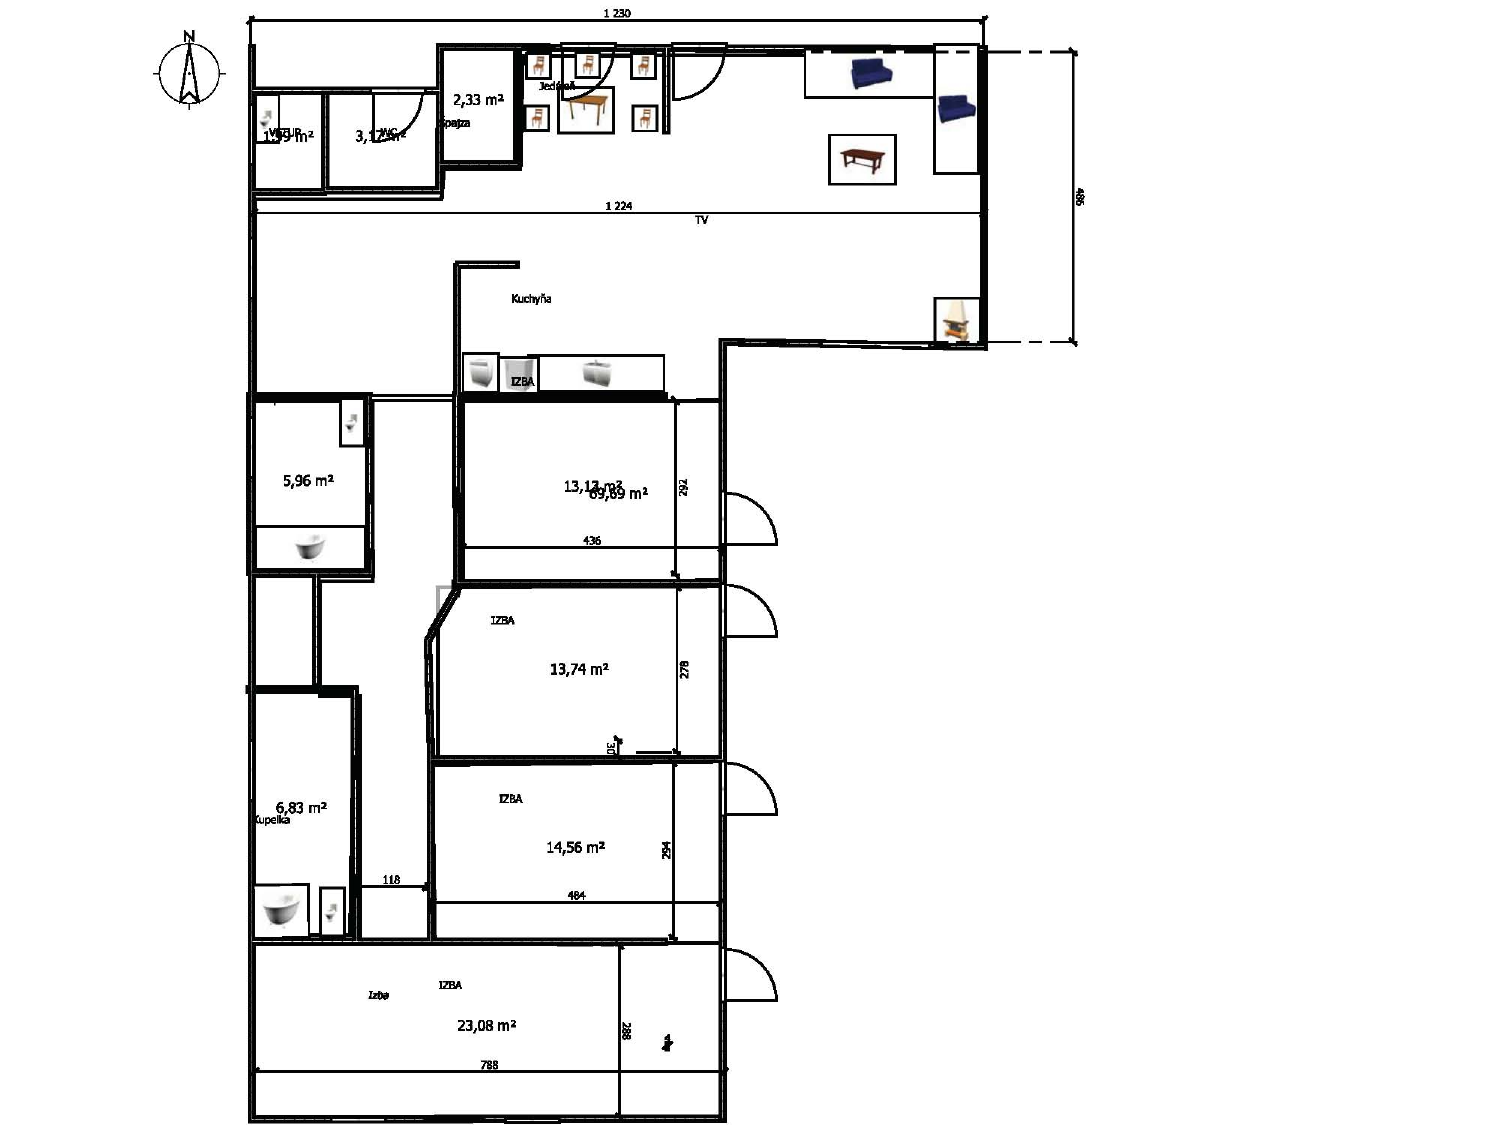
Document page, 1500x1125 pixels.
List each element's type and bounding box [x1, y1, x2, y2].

picture [0, 0, 1240, 1125]
